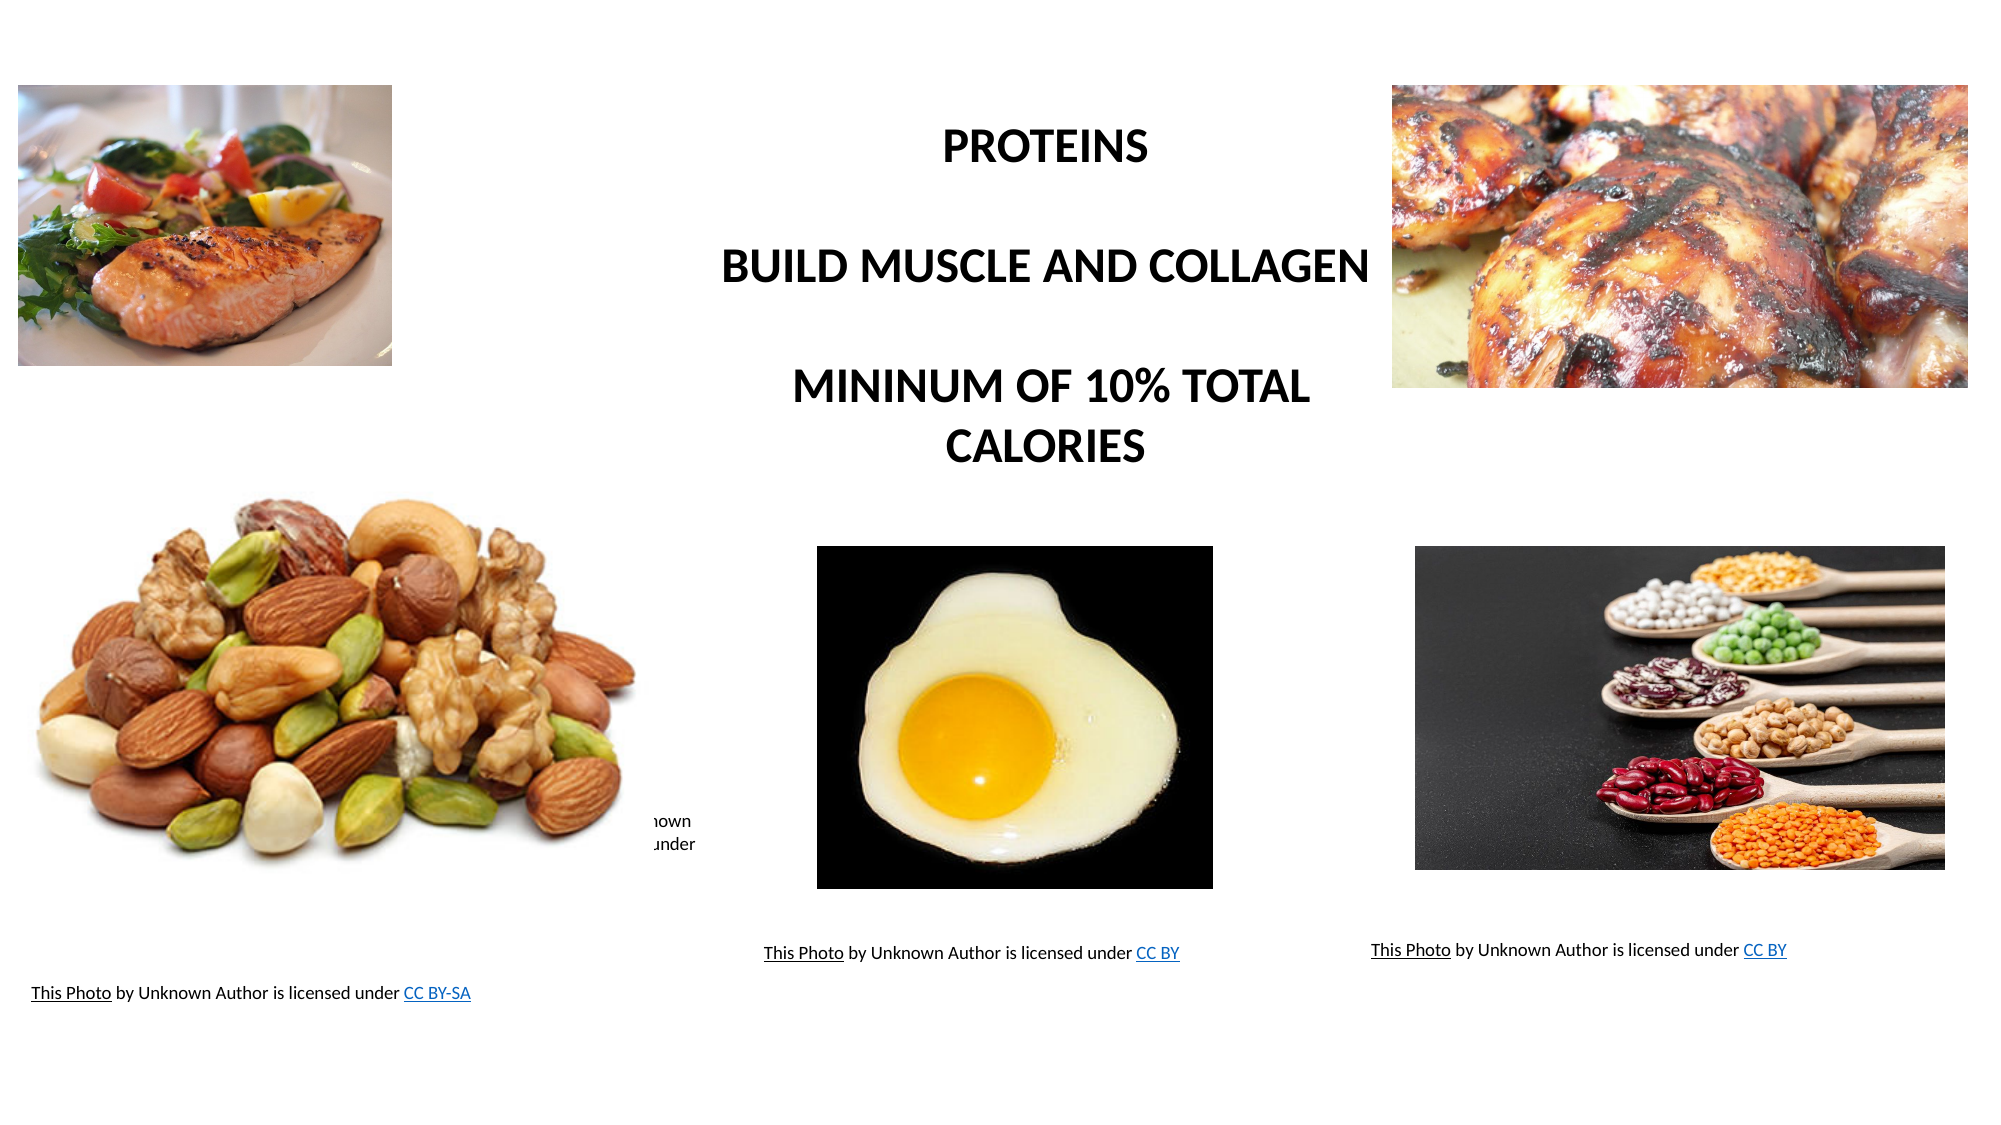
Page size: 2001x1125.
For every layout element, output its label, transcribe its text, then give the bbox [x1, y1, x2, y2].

picture [1392, 85, 1968, 388]
text_box This Photo by Unknown Author is licensed under CC BY [1356, 930, 1811, 968]
text_box This Photo by Unknown Author is licensed under CC BY [749, 933, 1300, 971]
picture [18, 85, 392, 366]
picture [817, 546, 1213, 889]
text_box This Photo by Unknown Author is licensed under CC BY-SA [16, 973, 518, 1011]
picture [1415, 546, 1945, 870]
picture [16, 468, 654, 885]
text_box This Photo by Unknown Author is licensed under CC BY-SA [654, 801, 730, 884]
text_box PROTEINS BUILD MUSCLE AND COLLAGEN MININUM OF 10% TOTAL CALORIES [681, 104, 1410, 480]
